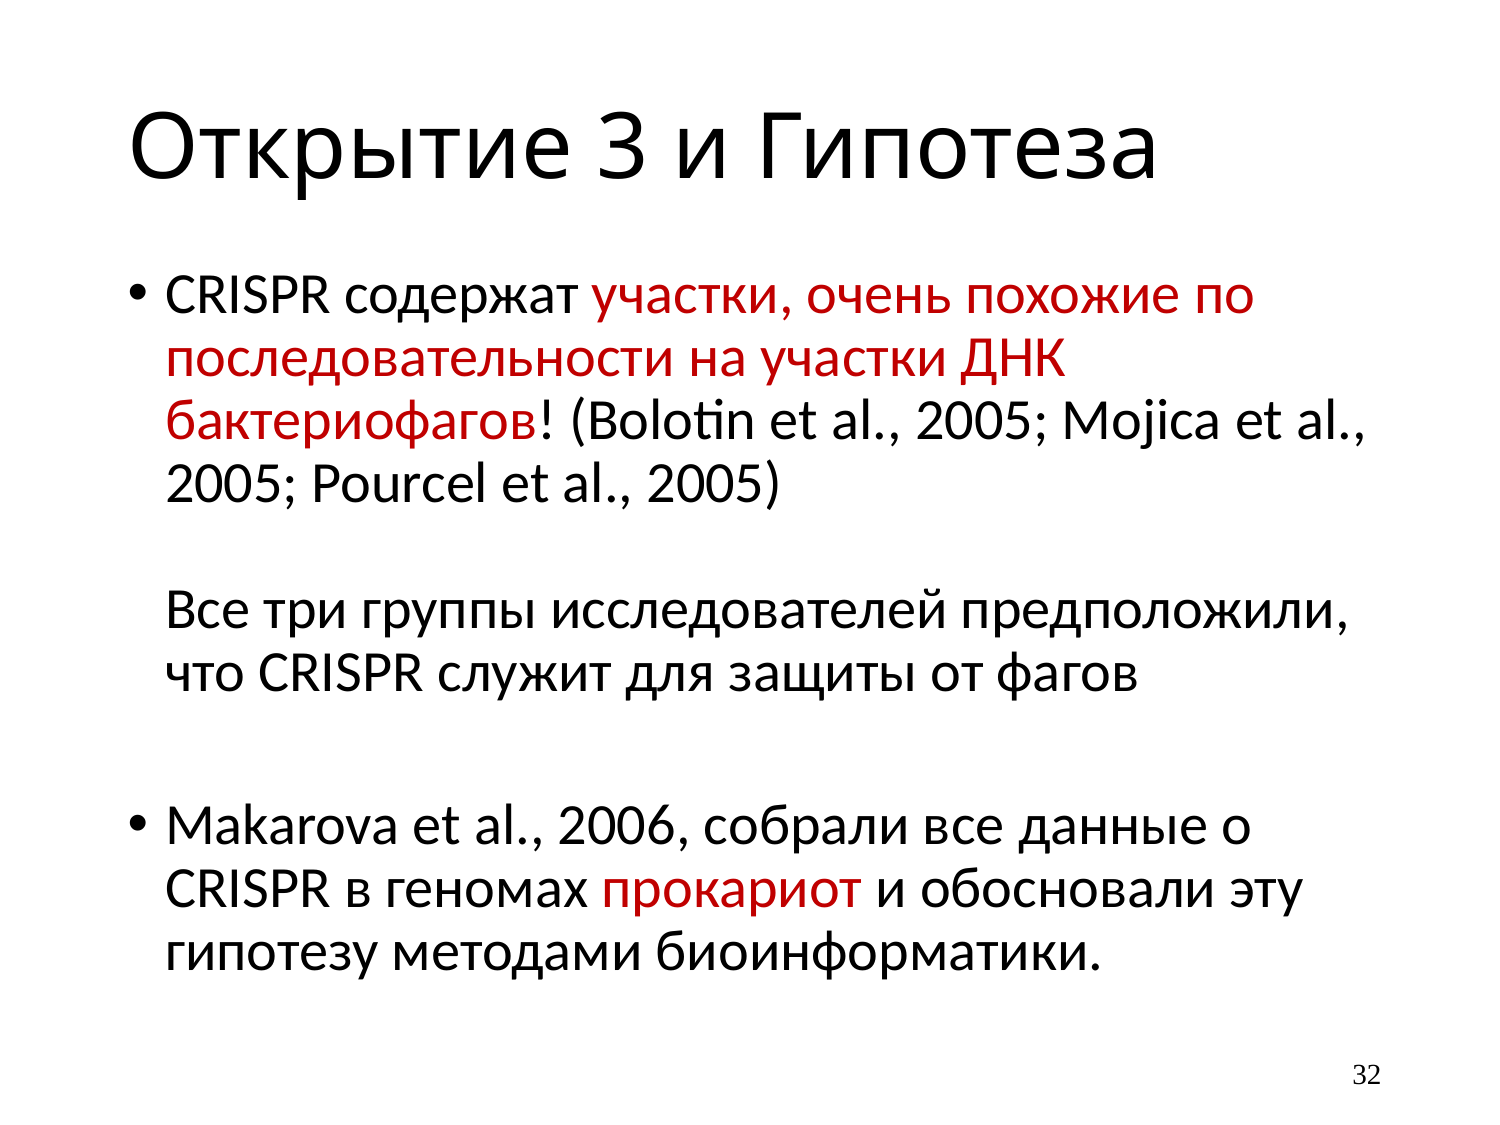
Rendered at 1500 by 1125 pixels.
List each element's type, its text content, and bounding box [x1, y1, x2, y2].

slide_number 32 [1059, 1042, 1397, 1103]
list CRISPR содержат участки, очень похожие по последовательности на участки ДНК бактериофагов! (Bolotin et al., 2005; Mojica et al., 2005; Pourcel et al., 2005) Все три группы исследователей предположили, что CRISPR служит для защиты от фагов Makarova et al., 2006, собрали все данные о CRISPR в геномах прокариот и обосновали эту гипотезу методами биоинформатики. [112, 255, 1388, 1071]
title Открытие 3 и Гипотеза [111, 54, 1388, 243]
